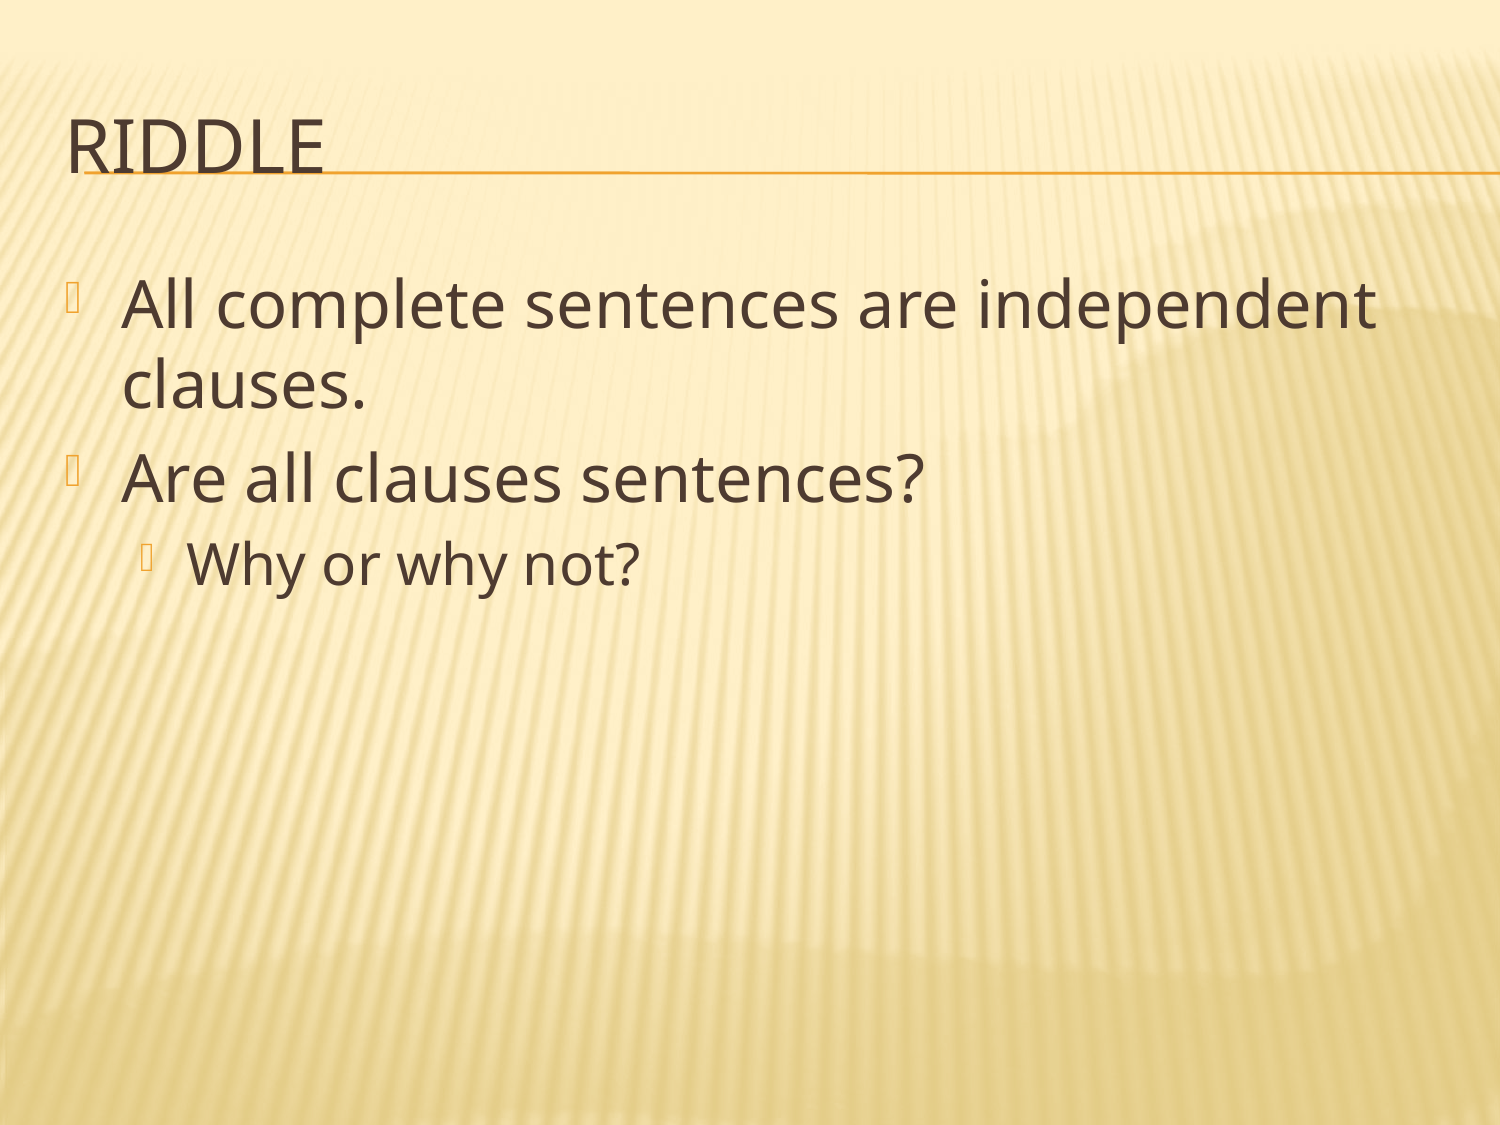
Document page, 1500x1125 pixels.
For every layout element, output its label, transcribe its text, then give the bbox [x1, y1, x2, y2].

list All complete sentences are independent clauses. Are all clauses sentences? Why or why not? [50, 254, 1475, 998]
title Riddle [50, 75, 1475, 213]
